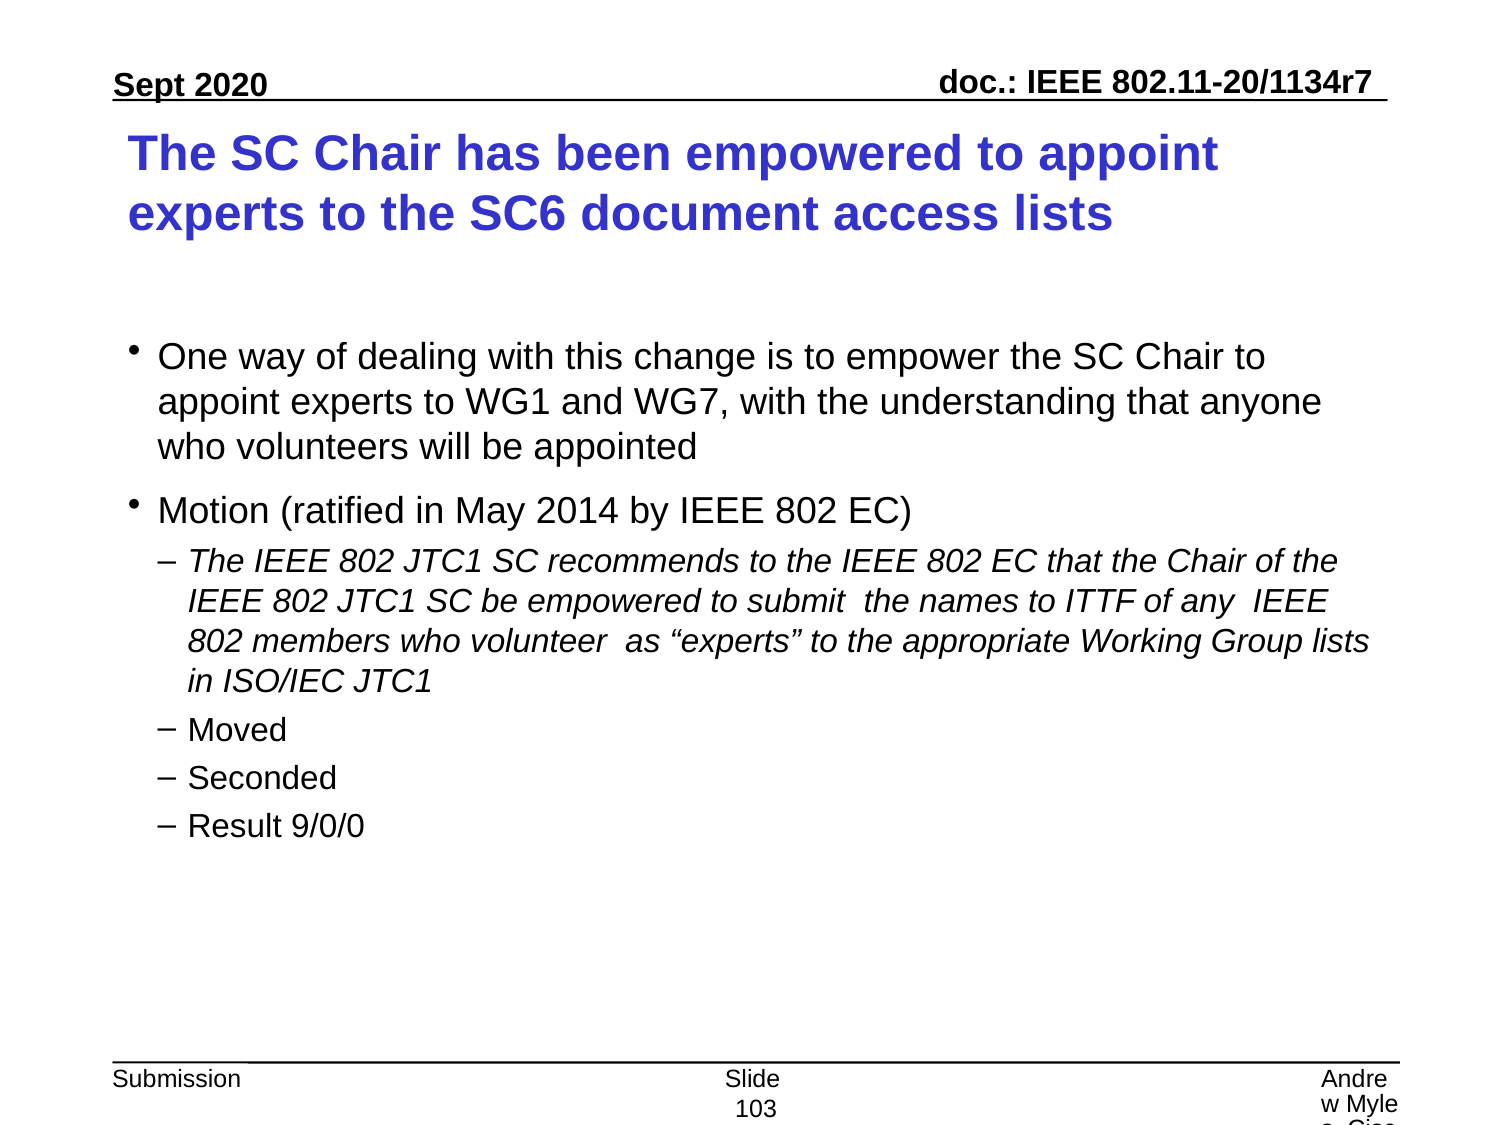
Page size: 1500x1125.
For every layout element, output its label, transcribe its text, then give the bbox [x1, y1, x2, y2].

title The SC Chair has been empowered to appoint experts to the SC6 document access lists [112, 112, 1388, 288]
list One way of dealing with this change is to empower the SC Chair to appoint experts to WG1 and WG7, with the understanding that anyone who volunteers will be appointed Motion (ratified in May 2014 by IEEE 802 EC) The IEEE 802 JTC1 SC recommends to the IEEE 802 EC that the Chair of the IEEE 802 JTC1 SC be empowered to submit the names to ITTF of any IEEE 802 members who volunteer as “experts” to the appropriate Working Group lists in ISO/IEC JTC1 Moved Seconded Result 9/0/0 [112, 324, 1388, 1000]
footer Andrew Myles, Cisco [1320, 1061, 1402, 1093]
slide_number Slide 103 [709, 1061, 803, 1093]
